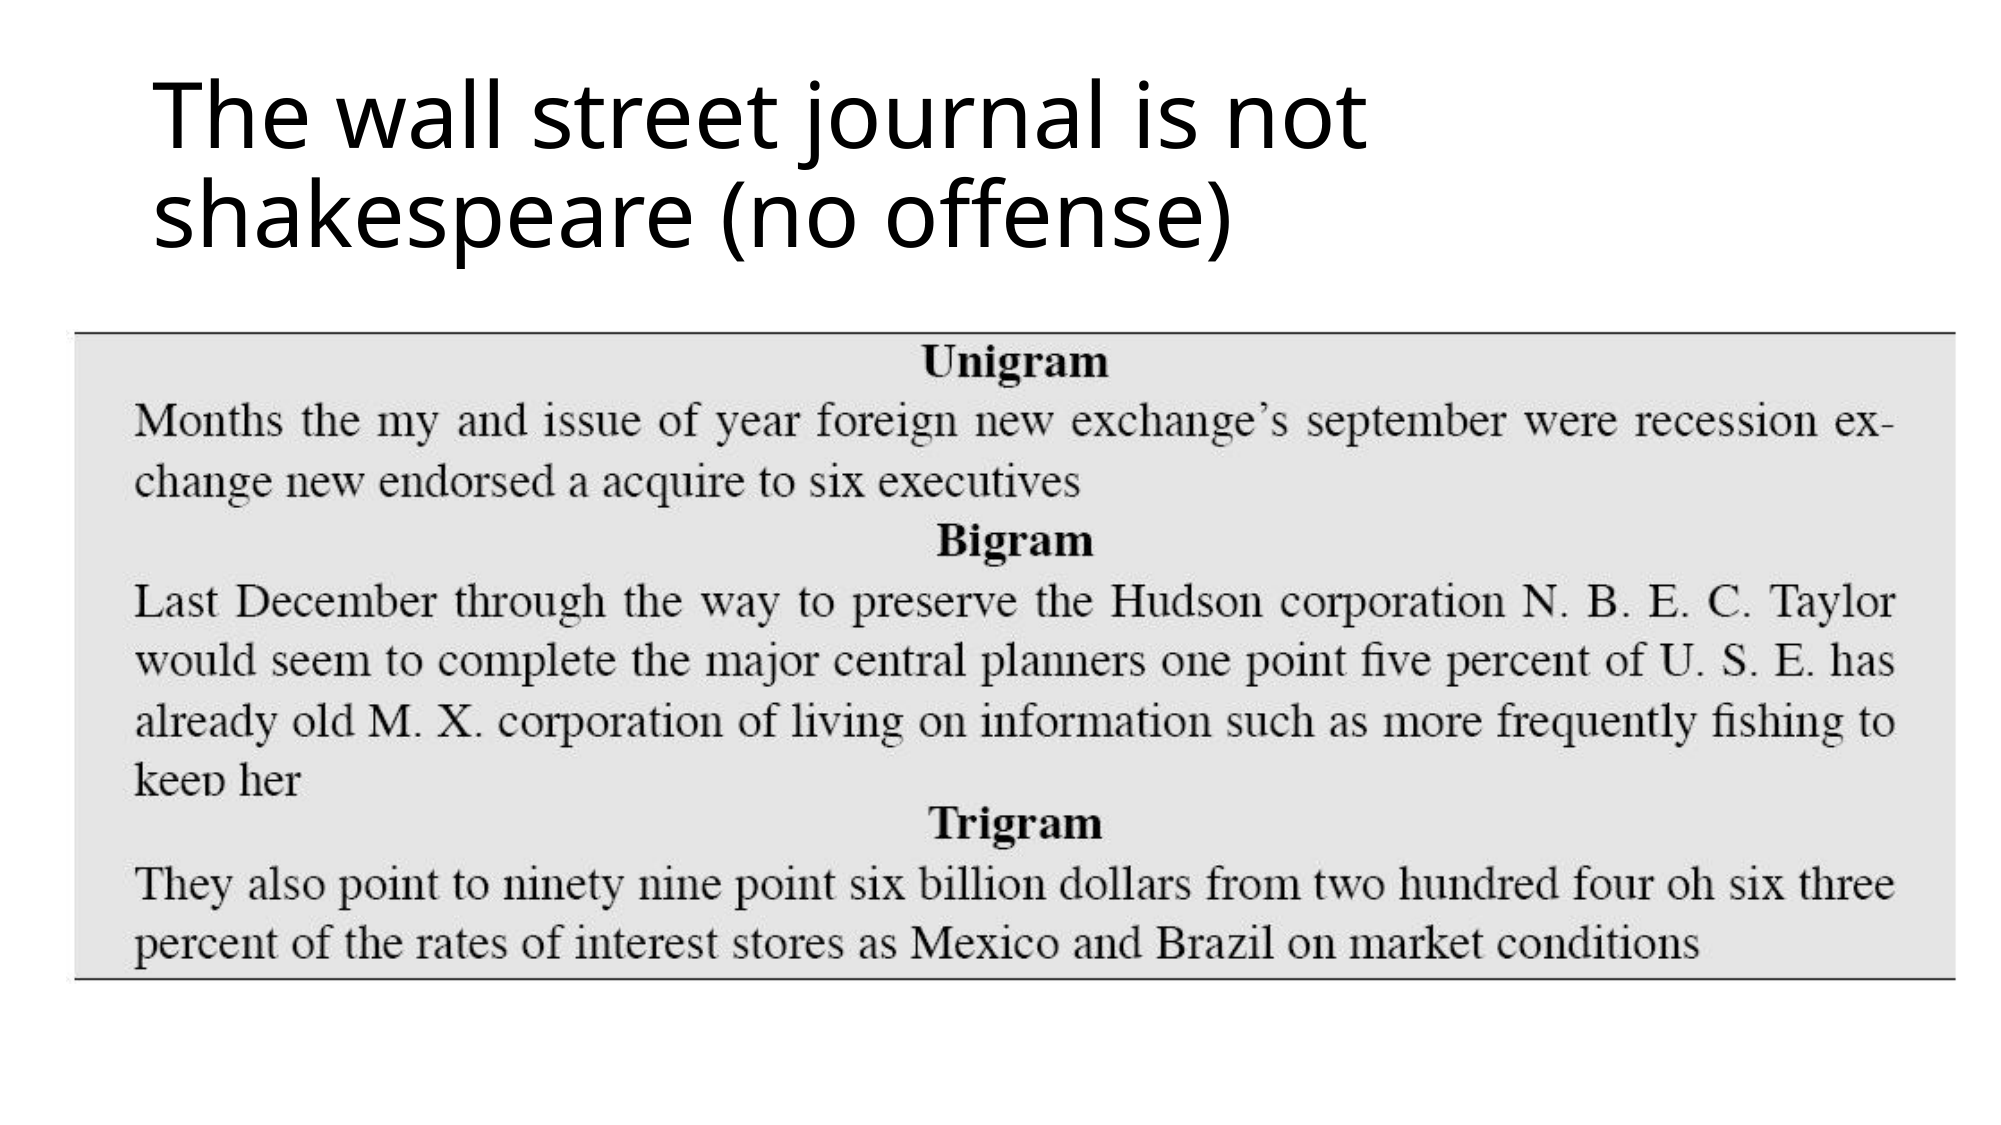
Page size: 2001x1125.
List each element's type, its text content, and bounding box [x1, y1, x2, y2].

title The wall street journal is not shakespeare (no offense) [137, 59, 1863, 278]
picture [66, 329, 1965, 984]
